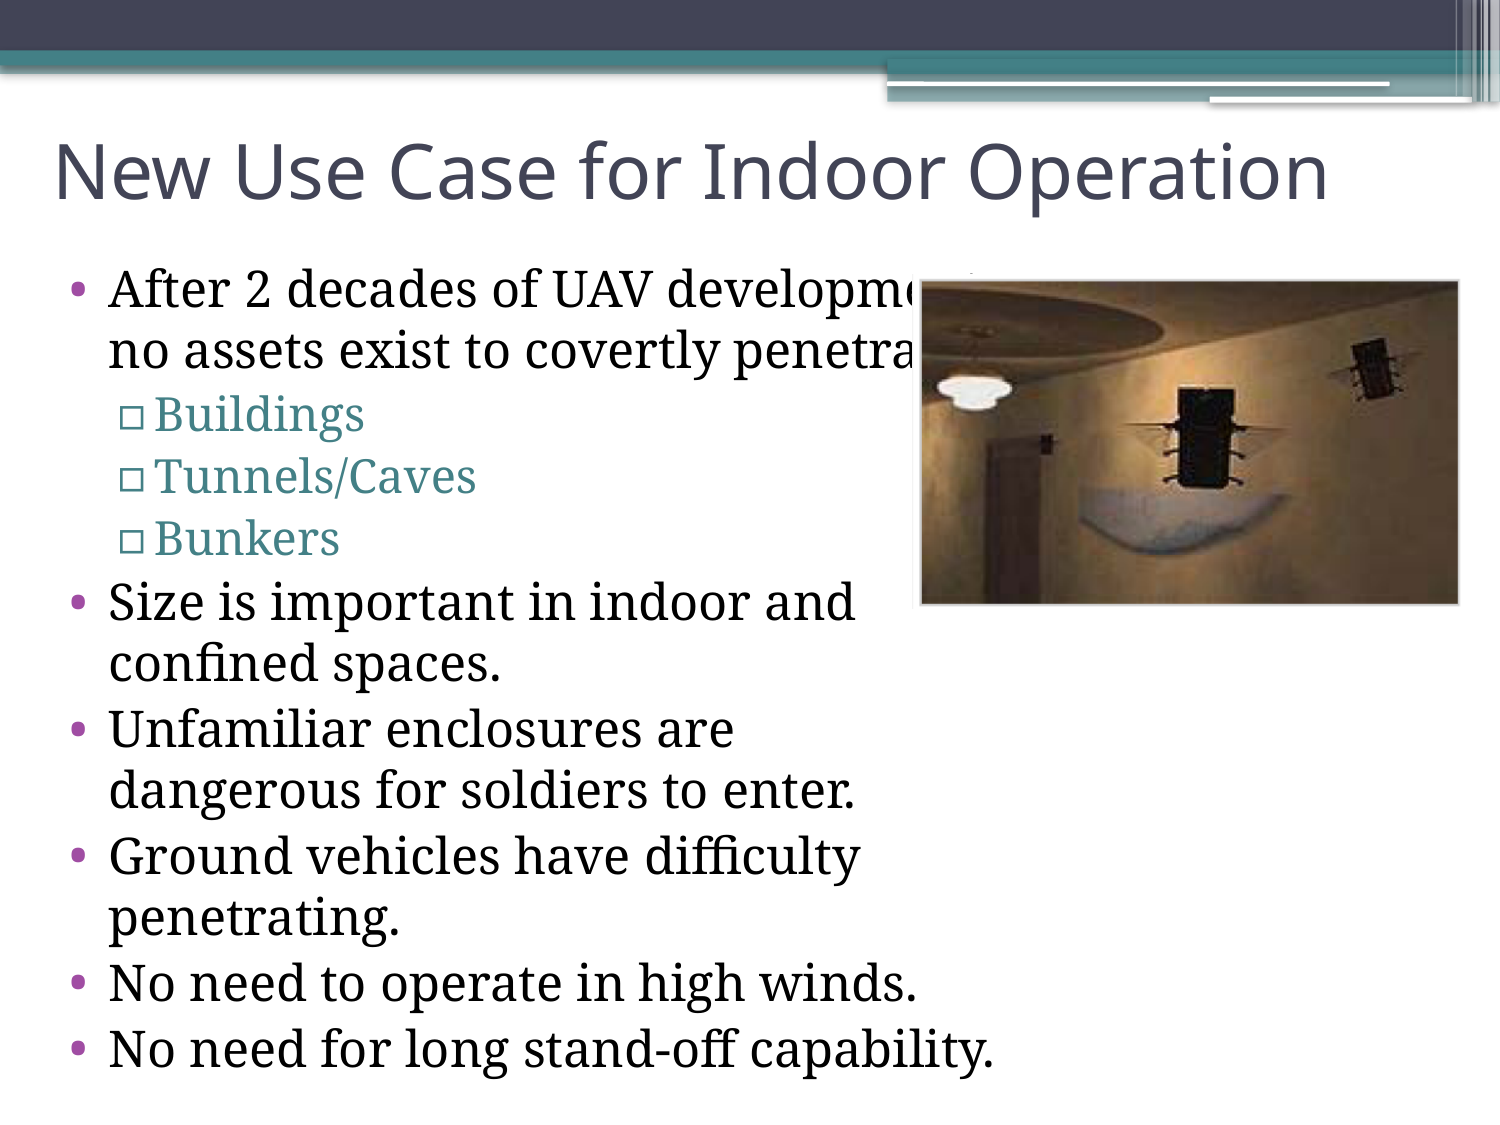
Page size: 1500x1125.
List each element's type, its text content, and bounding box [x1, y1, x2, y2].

picture [912, 274, 1463, 609]
list After 2 decades of UAV development, no assets exist to covertly penetrate: Buildings Tunnels/Caves Bunkers Size is important in indoor and confined spaces. Unfamiliar enclosures are dangerous for soldiers to enter. Ground vehicles have difficulty penetrating. No need to operate in high winds. No need for long stand-off capability. [37, 249, 1013, 1125]
title New Use Case for Indoor Operation [37, 75, 1388, 263]
